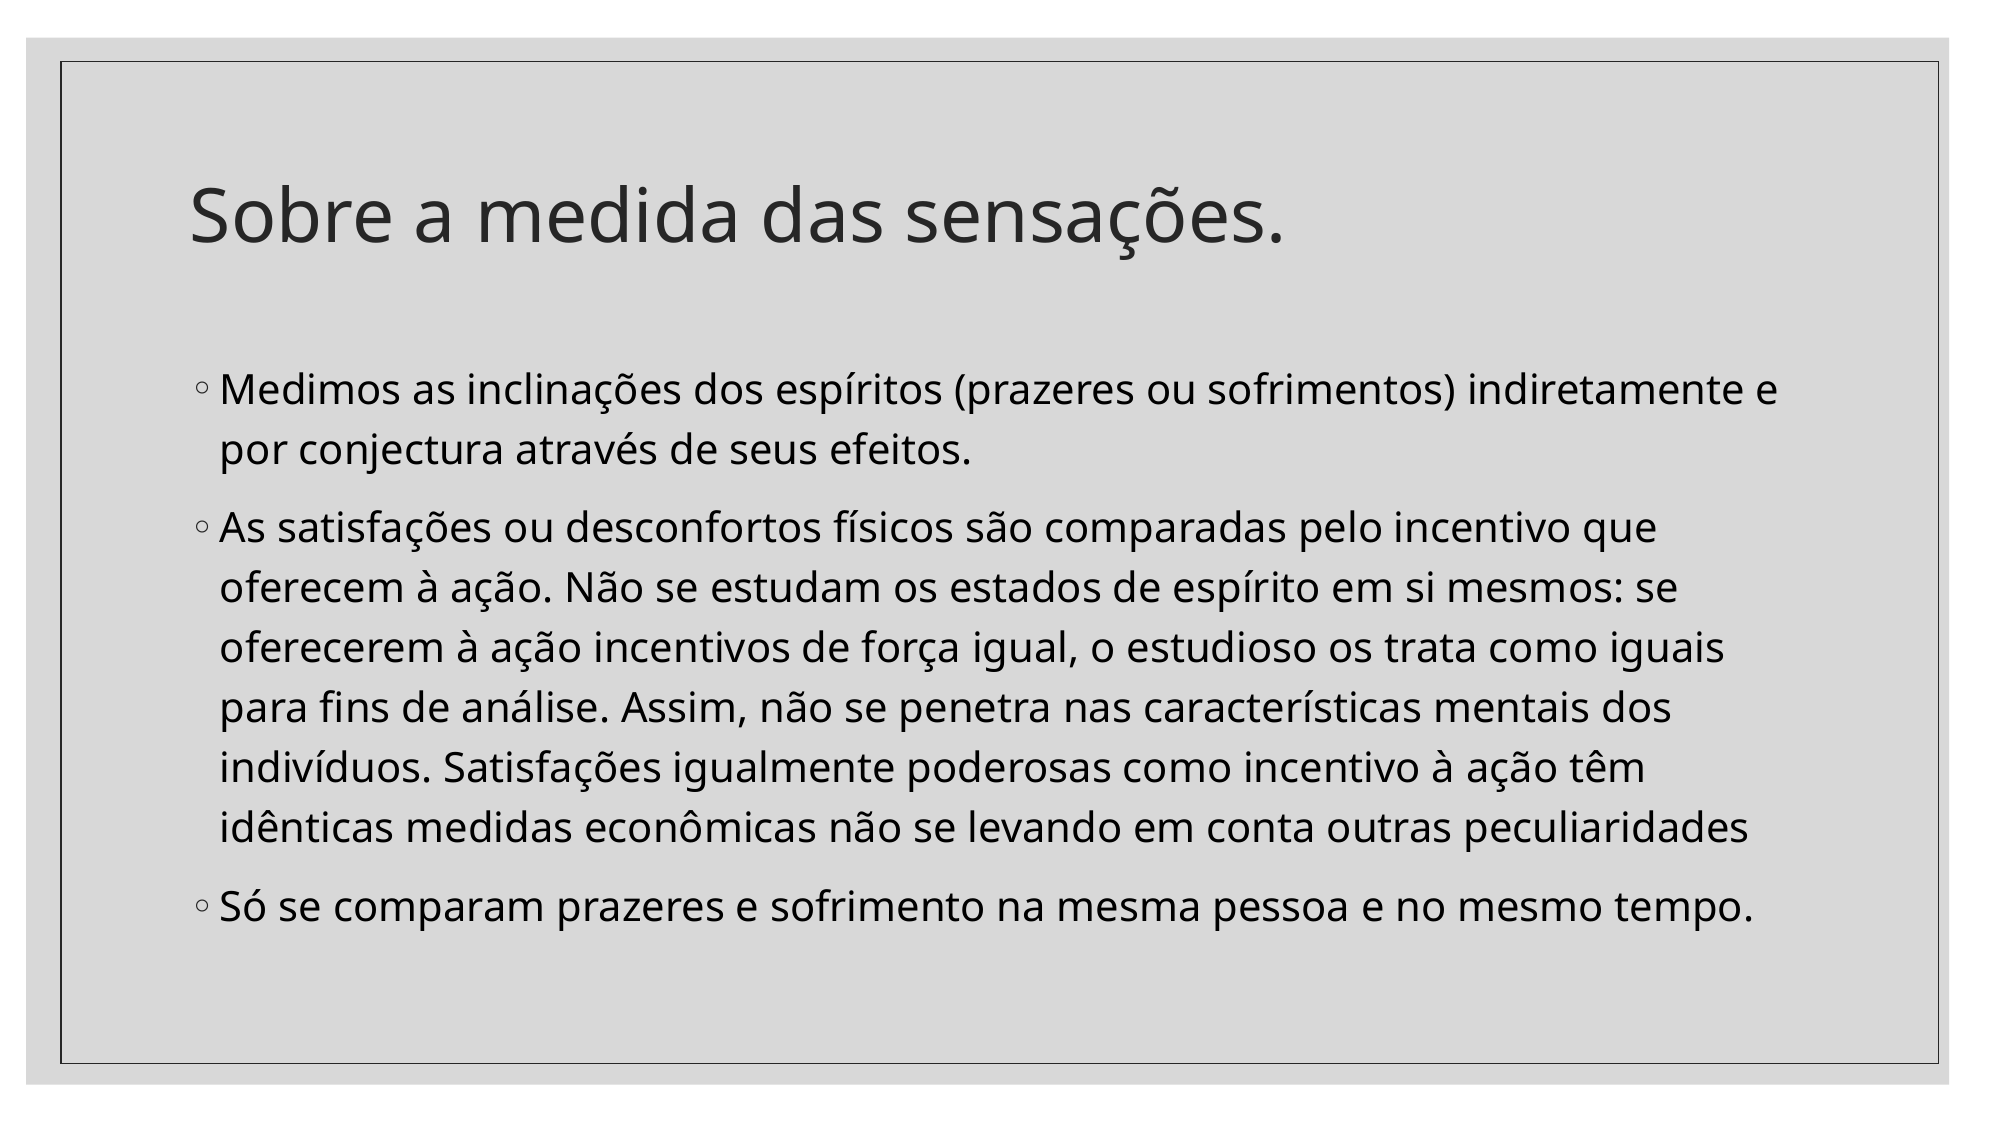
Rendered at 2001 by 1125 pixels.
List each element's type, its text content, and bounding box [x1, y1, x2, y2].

list Medimos as inclinações dos espíritos (prazeres ou sofrimentos) indiretamente e por conjectura através de seus efeitos. As satisfações ou desconfortos físicos são comparadas pelo incentivo que oferecem à ação. Não se estudam os estados de espírito em si mesmos: se oferecerem à ação incentivos de força igual, o estudioso os trata como iguais para fins de análise. Assim, não se penetra nas características mentais dos indivíduos. Satisfações igualmente poderosas como incentivo à ação têm idênticas medidas econômicas não se levando em conta outras peculiaridades Só se comparam prazeres e sofrimento na mesma pessoa e no mesmo tempo. [174, 345, 1825, 977]
title Sobre a medida das sensações. [174, 105, 1825, 331]
